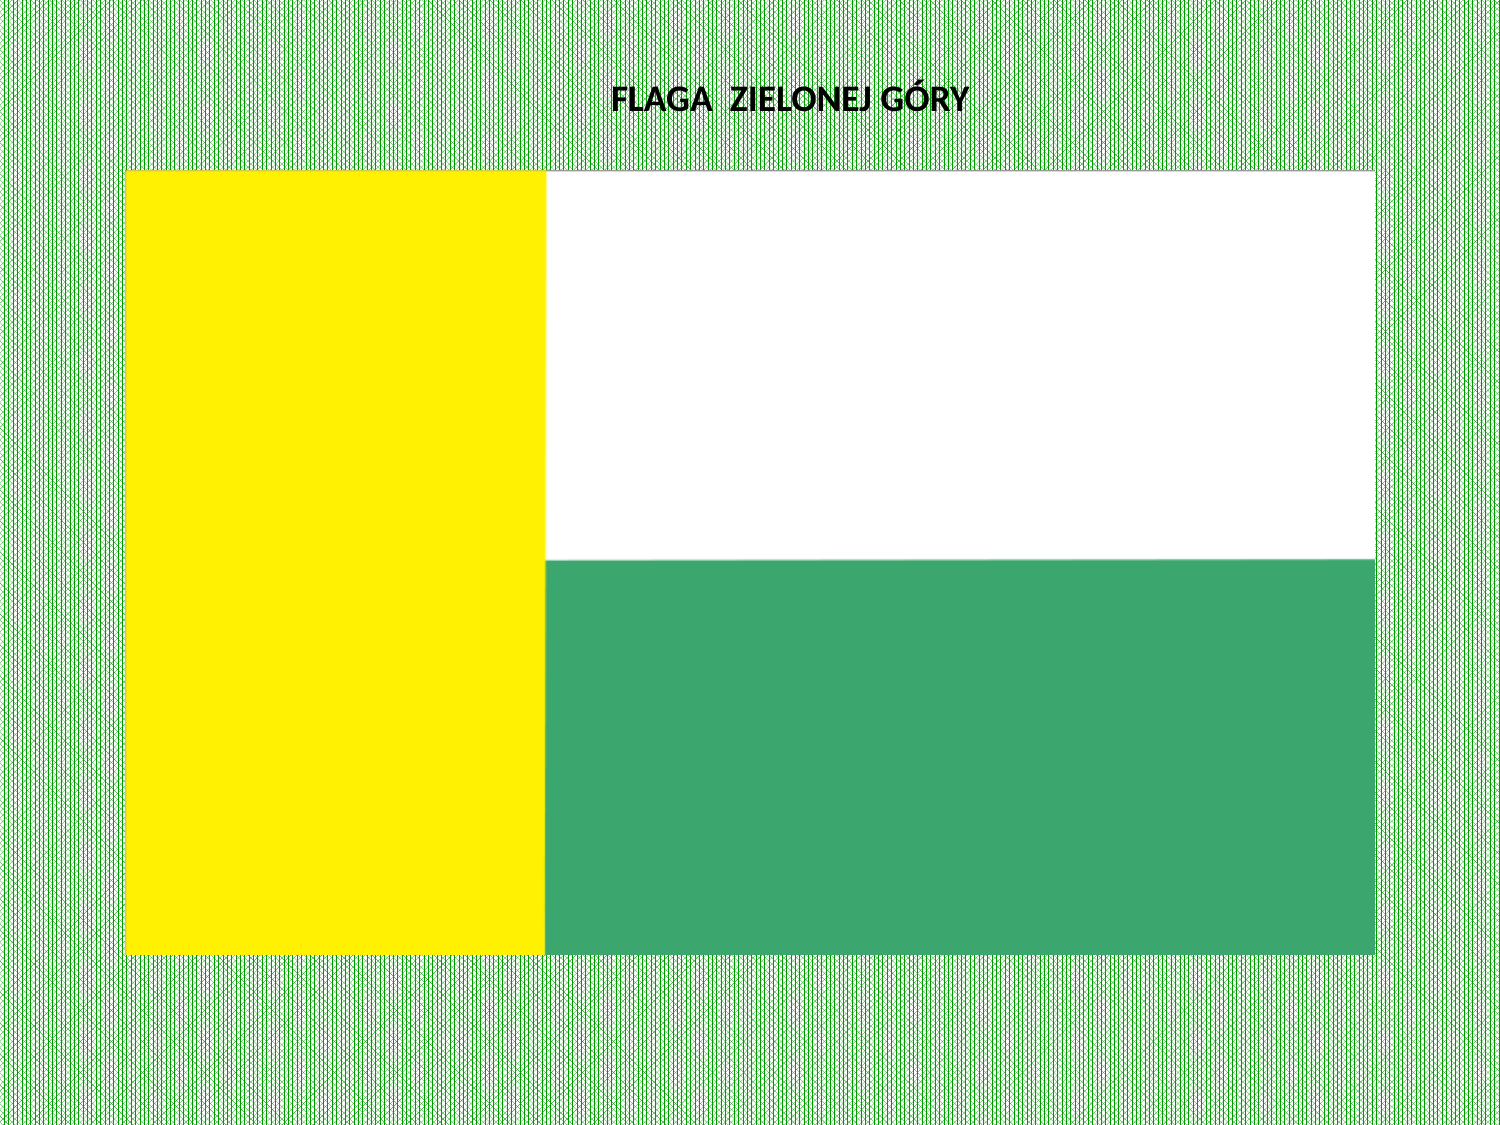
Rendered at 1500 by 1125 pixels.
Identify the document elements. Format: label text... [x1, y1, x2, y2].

picture [124, 169, 1376, 955]
text_box FLAGA ZIELONEJ GÓRY [596, 66, 1140, 127]
